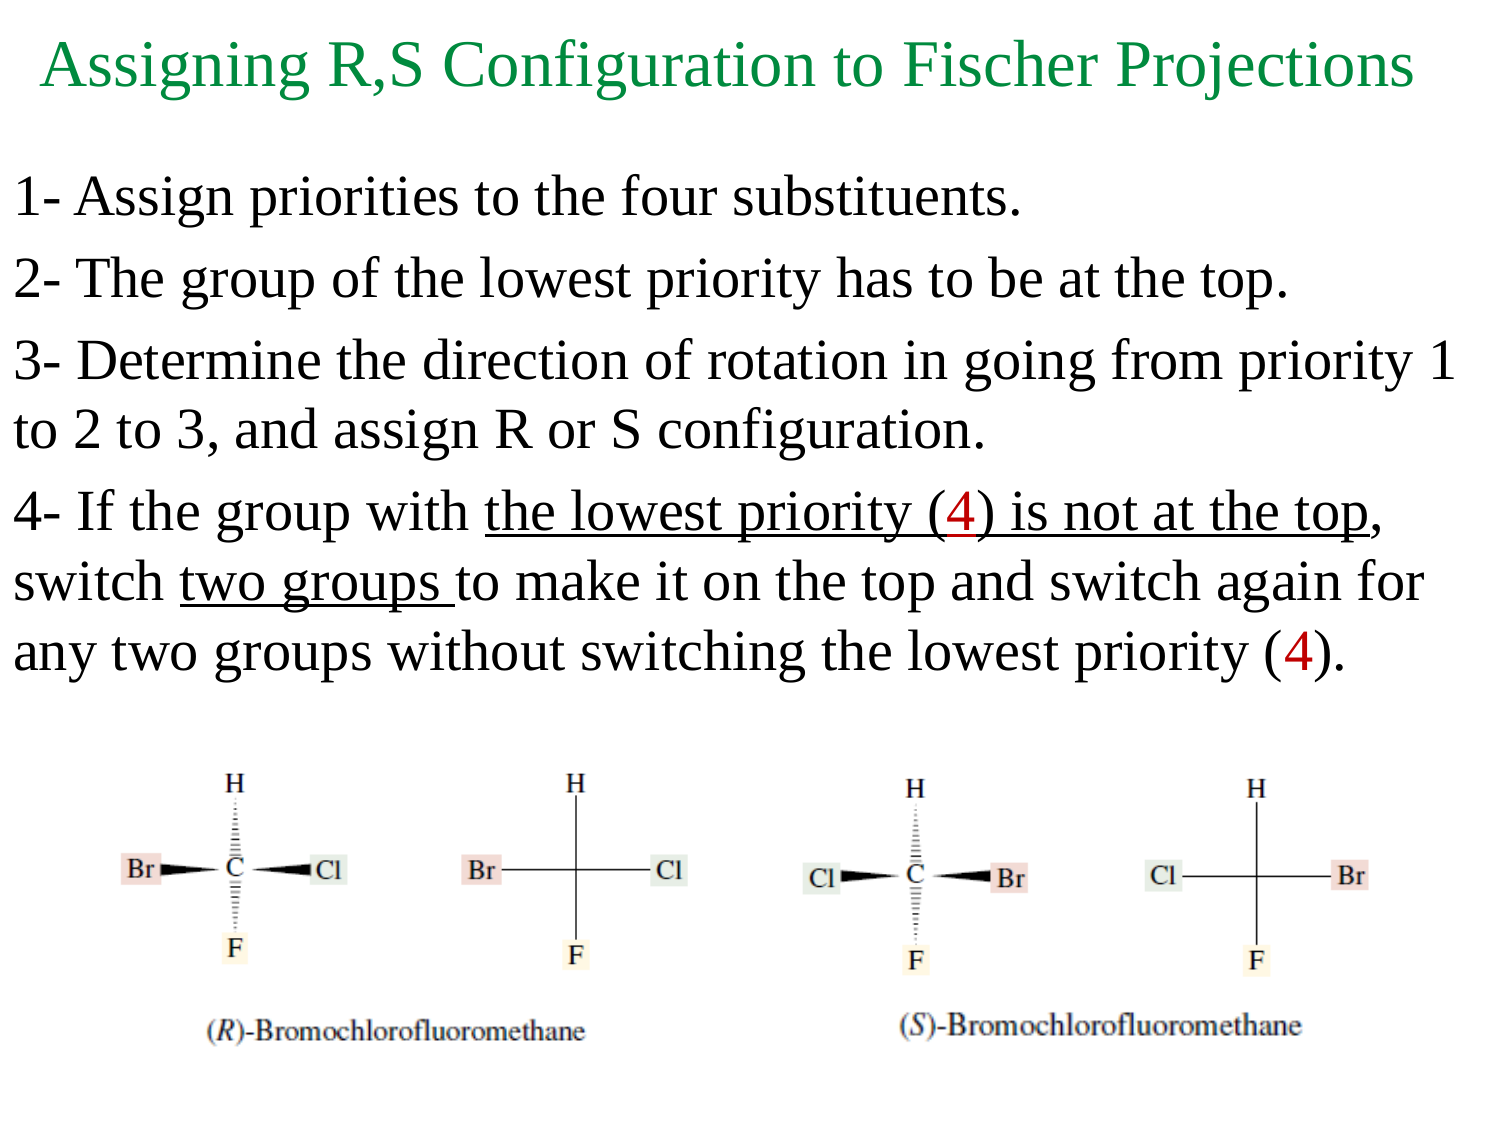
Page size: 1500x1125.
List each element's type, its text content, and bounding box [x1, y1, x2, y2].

text_box Assigning R,S Configuration to Fischer Projections [24, 12, 1500, 108]
text_box 1- Assign priorities to the four substituents. 2- The group of the lowest priority has to be at the top. 3- Determine the direction of rotation in going from priority 1 to 2 to 3, and assign R or S configuration. 4- If the group with the lowest priority (4) is not at the top, switch two groups to make it on the top and switch again for any two groups without switching the lowest priority (4). [0, 149, 1494, 713]
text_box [786, 749, 1393, 1063]
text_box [40, 749, 712, 1078]
